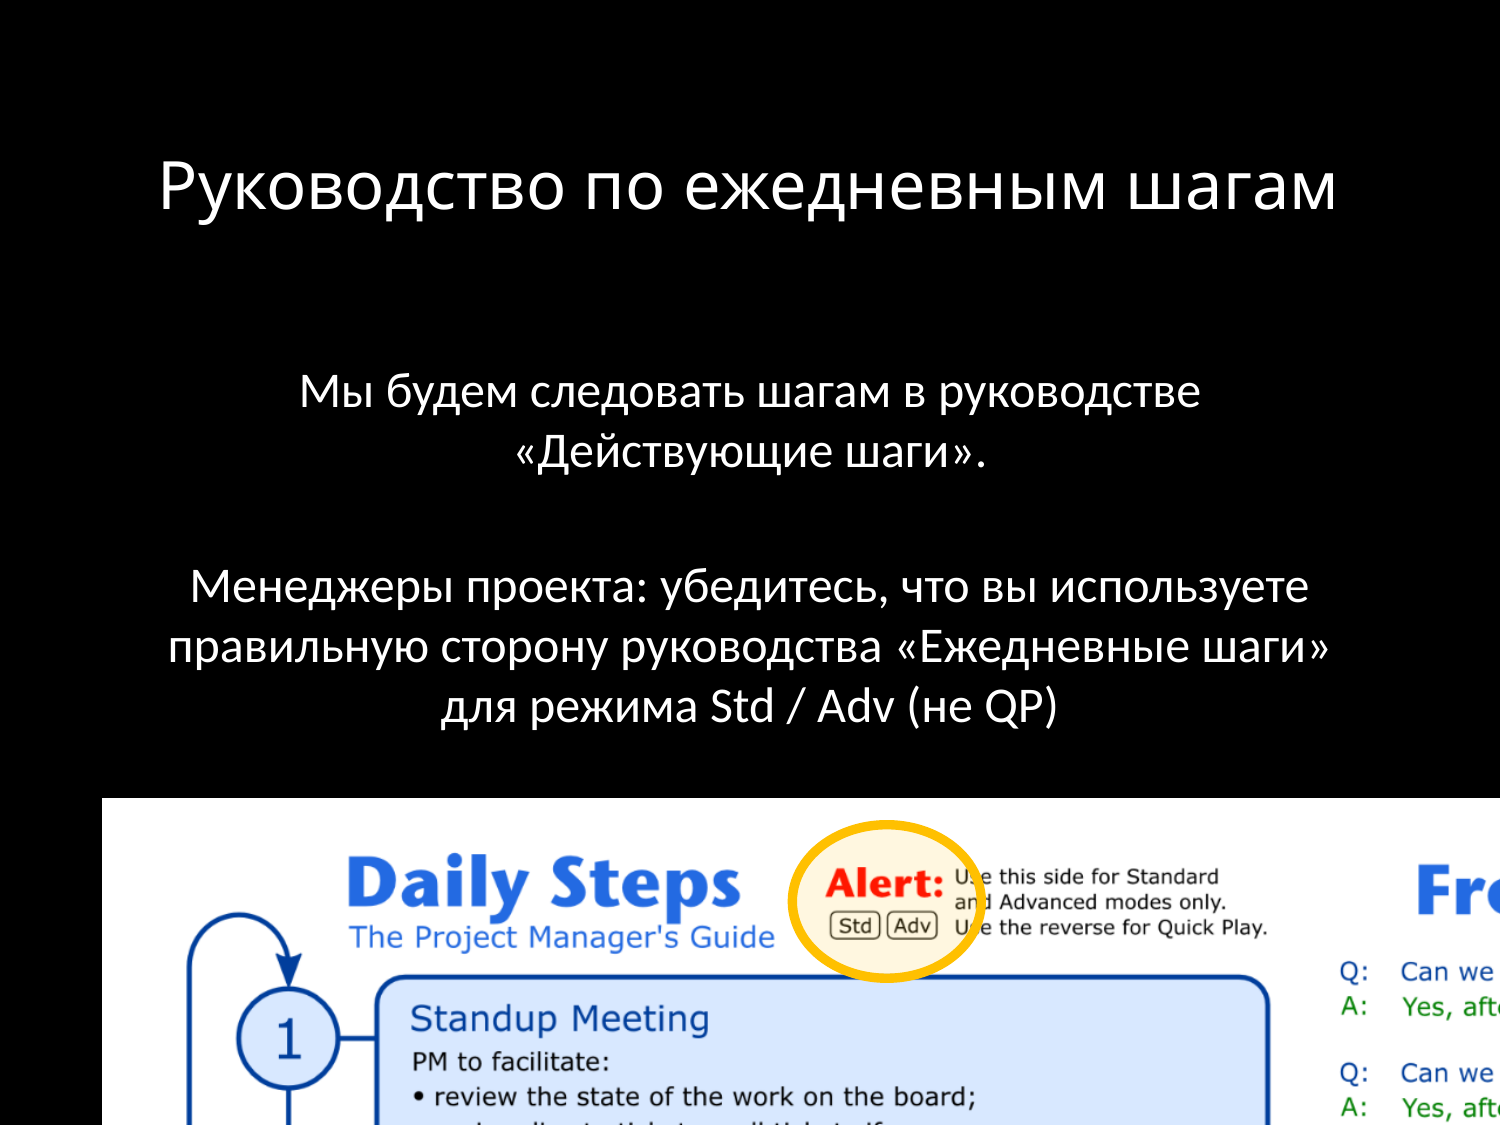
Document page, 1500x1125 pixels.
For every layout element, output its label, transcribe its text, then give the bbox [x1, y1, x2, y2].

text_box Мы будем следовать шагам в руководстве «Действующие шаги». Менеджеры проекта: убедитесь, что вы используете правильную сторону руководства «Ежедневные шаги» для режима Std / Adv (не QP) [147, 349, 1353, 740]
title Руководство по ежедневным шагам [102, 137, 1397, 232]
picture [102, 798, 1500, 1125]
